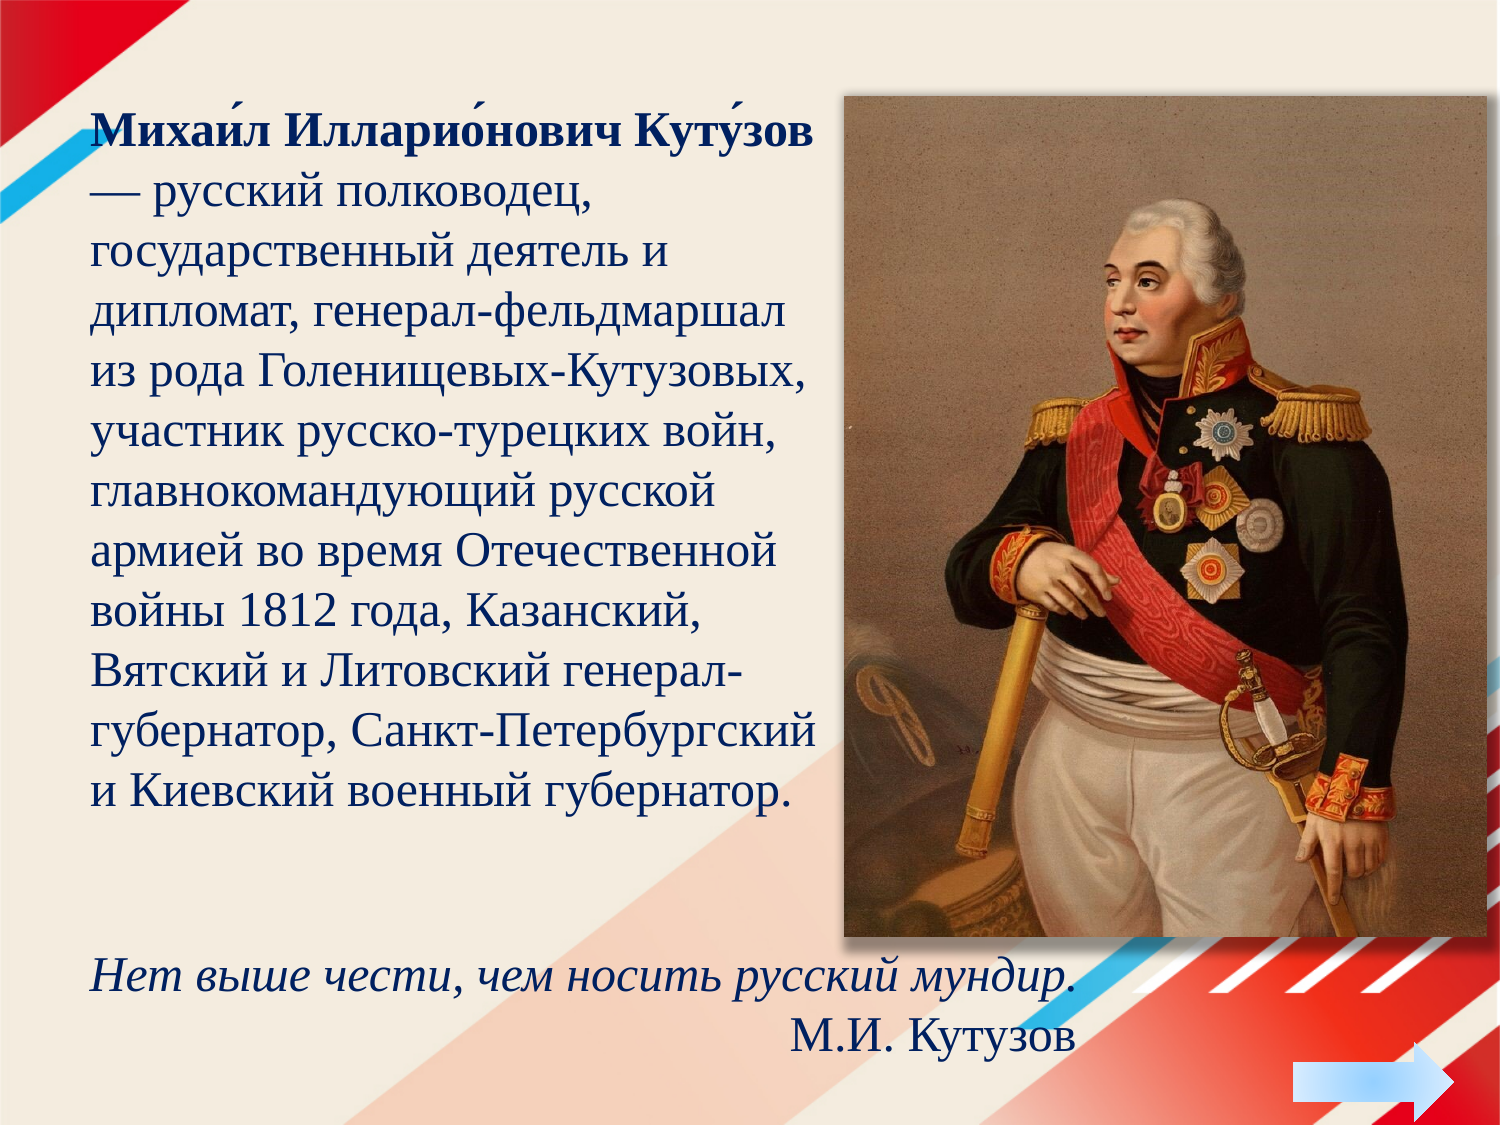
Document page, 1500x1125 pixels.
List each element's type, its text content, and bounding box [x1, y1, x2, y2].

title Михаи́л Илларио́нович Куту́зов — русский полководец, государственный деятель и дипломат, генерал-фельдмаршал из рода Голенищевых-Кутузовых, участник русско-турецких войн, главнокомандующий русской армией во время Отечественной войны 1812 года, Казанский, Вятский и Литовский генерал-губернатор, Санкт-Петербургский и Киевский военный губернатор. [75, 45, 845, 934]
text_box Нет выше чести, чем носить русский мундир. М.И. Кутузов [74, 934, 1094, 1069]
picture [0, 0, 1500, 1125]
